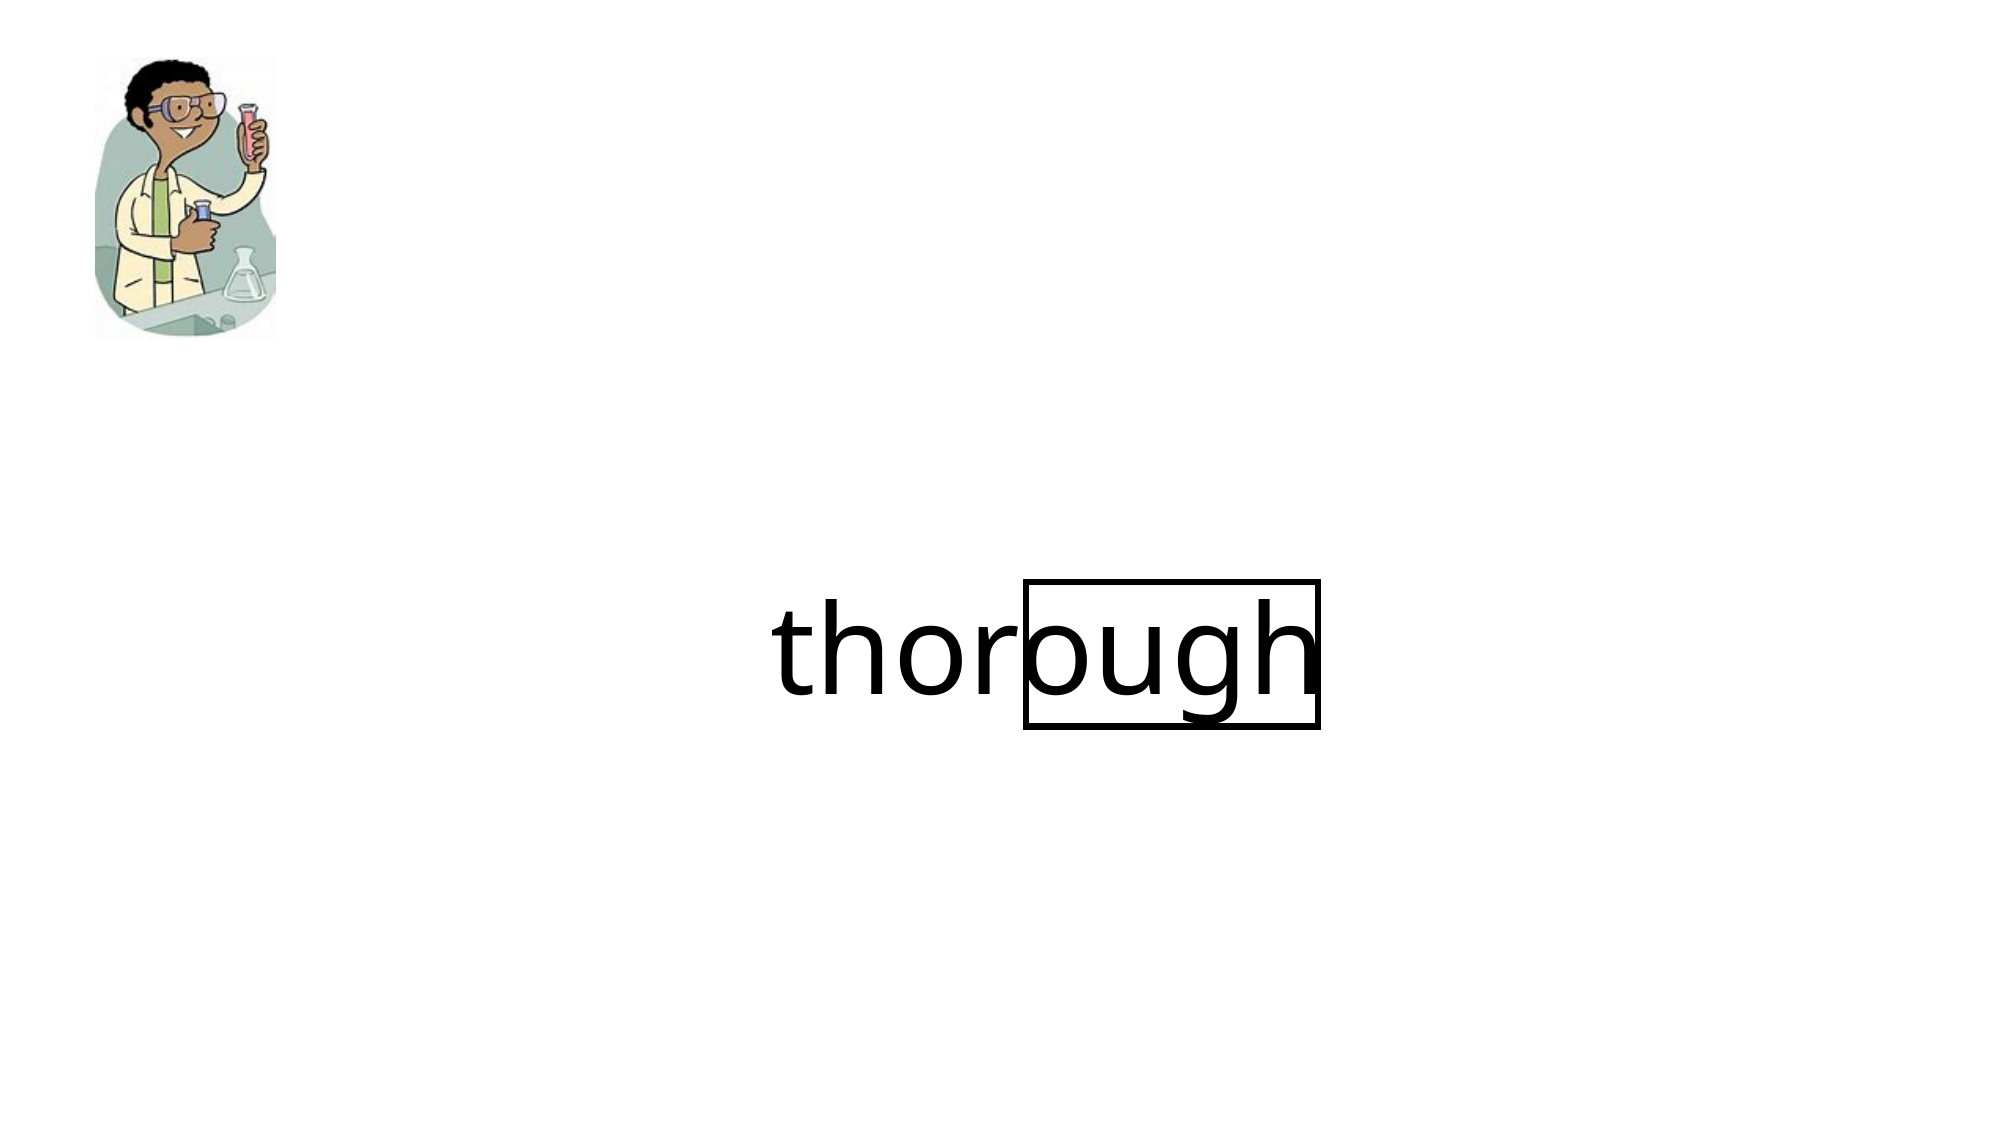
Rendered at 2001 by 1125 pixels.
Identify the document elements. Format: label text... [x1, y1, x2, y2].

title thorough [185, 485, 1911, 729]
picture [95, 57, 276, 339]
text_box [1025, 581, 1319, 728]
